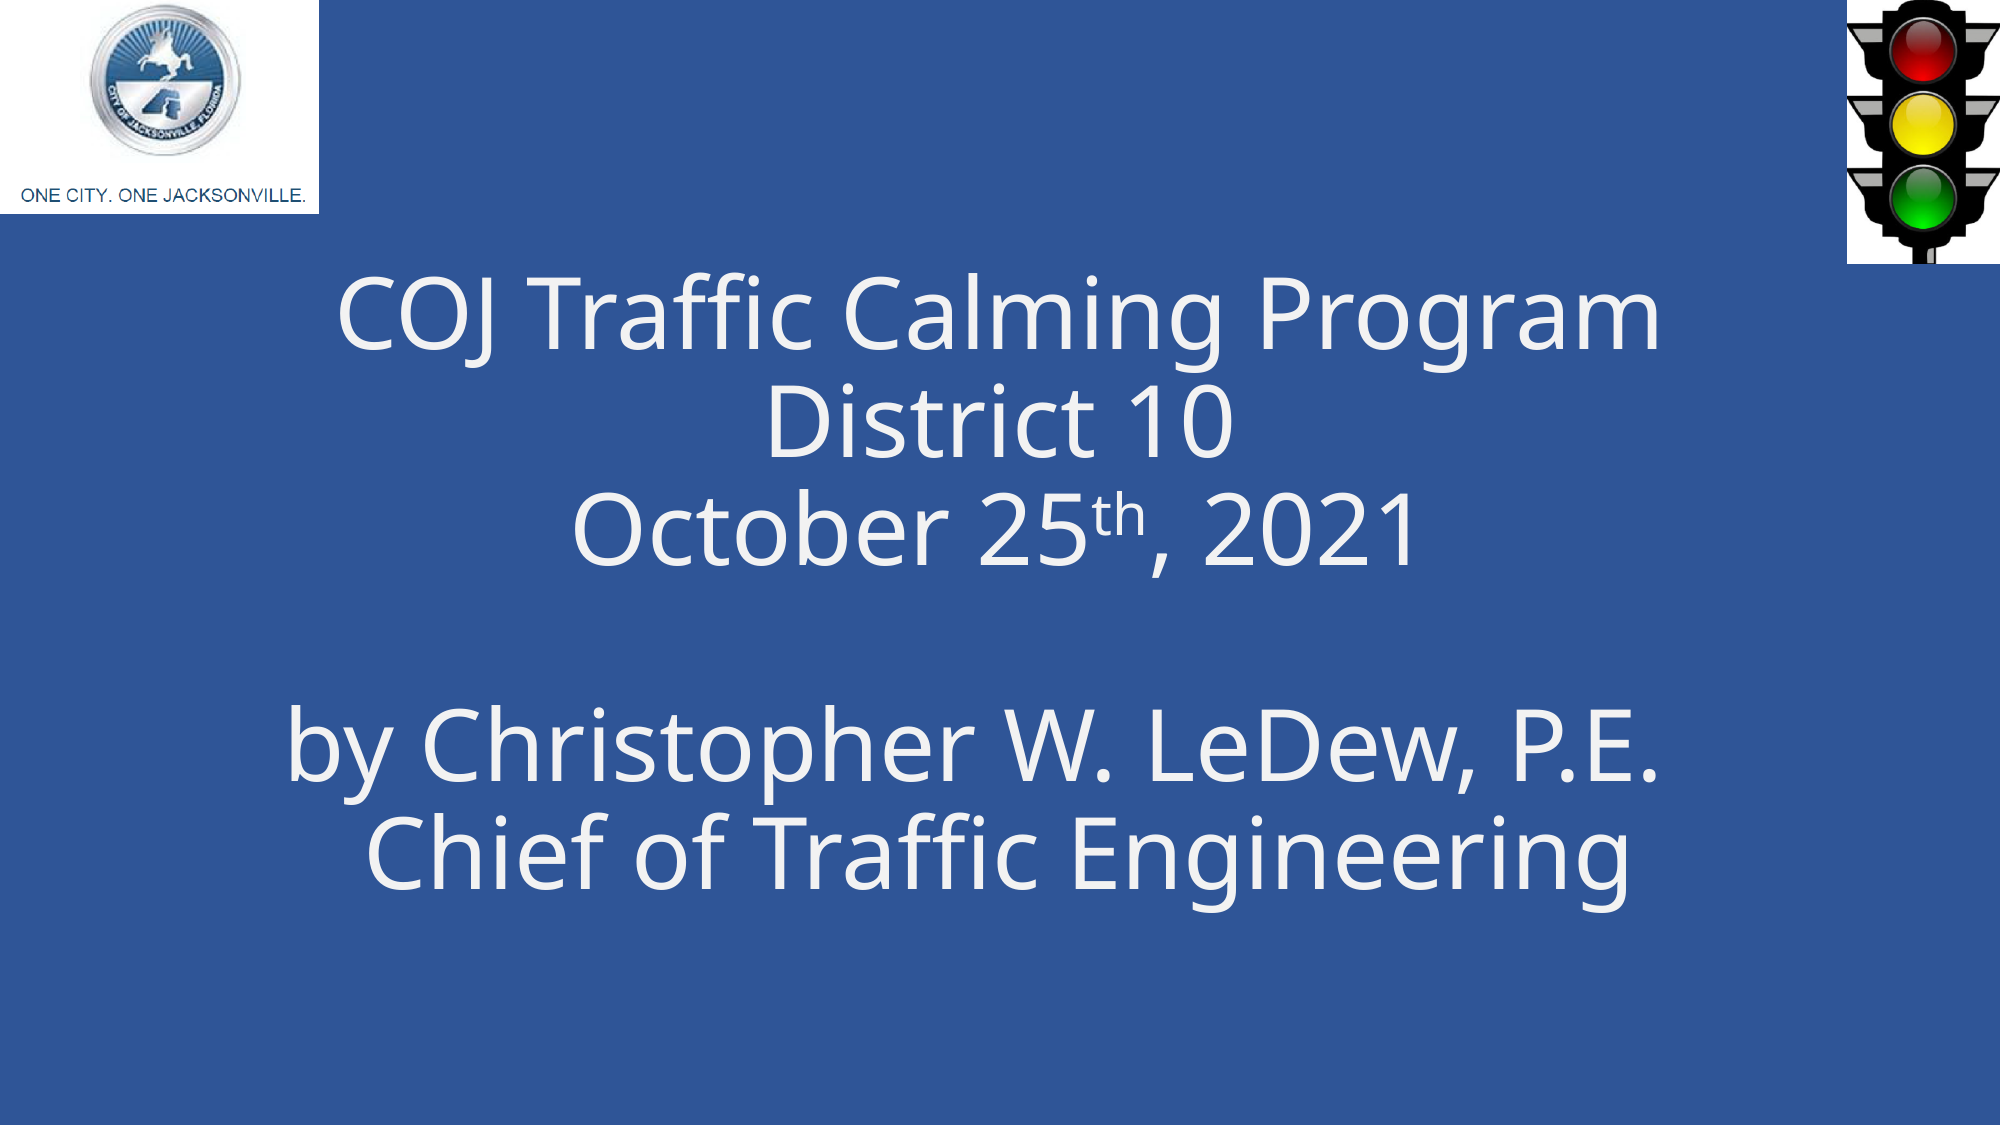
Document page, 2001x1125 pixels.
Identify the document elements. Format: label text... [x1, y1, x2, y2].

picture [1847, 0, 2000, 264]
picture [0, 0, 319, 214]
title COJ Traffic Calming Program District 10 October 25th, 2021 by Christopher W. LeDew, P.E. Chief of Traffic Engineering [98, 374, 1902, 800]
